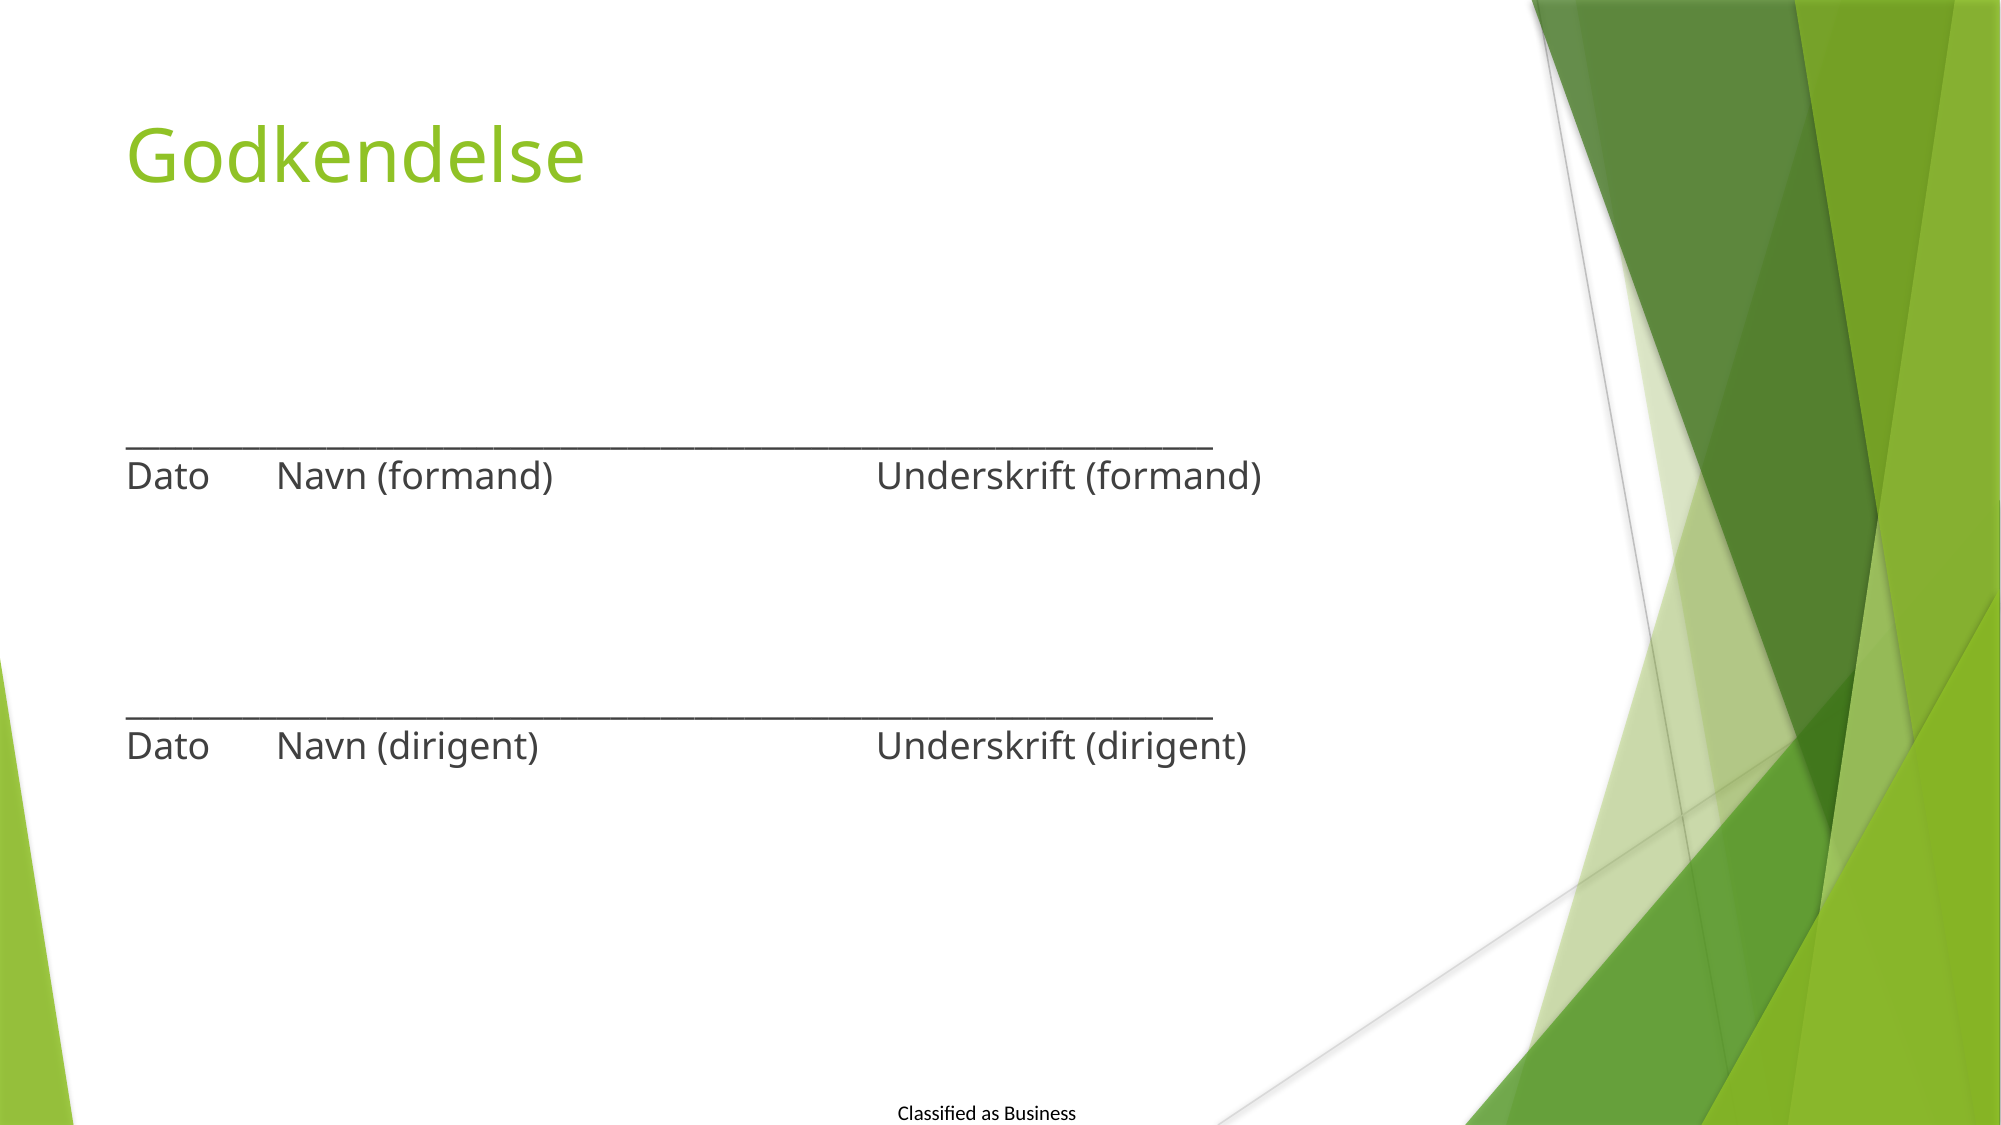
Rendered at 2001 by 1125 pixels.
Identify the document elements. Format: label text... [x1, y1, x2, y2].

text_box Godkendelse [111, 99, 1522, 317]
text_box _________________________________________________________________ Dato Navn (formand) Underskrift (formand) _________________________________________________________________ Dato Navn (dirigent) Underskrift (dirigent) [111, 354, 1522, 991]
